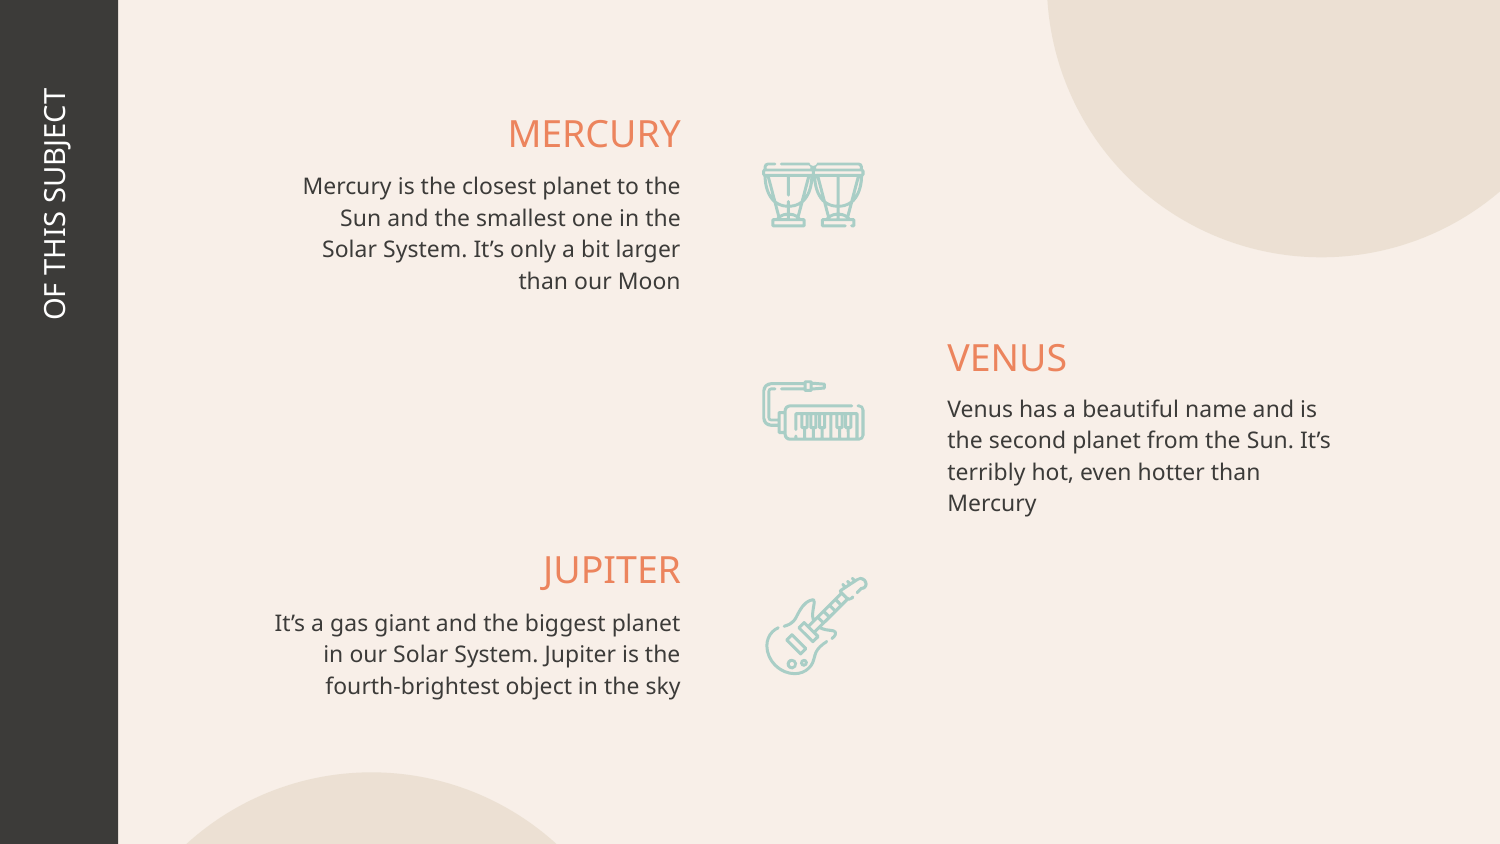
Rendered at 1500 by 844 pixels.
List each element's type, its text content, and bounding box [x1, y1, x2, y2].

title JUPITER [305, 511, 697, 589]
text_box [762, 380, 865, 441]
subtitle Mercury is the closest planet to the Sun and the smallest one in the Solar System. It’s only a bit larger than our Moon [267, 152, 697, 346]
text_box [186, 772, 557, 844]
subtitle It’s a gas giant and the biggest planet in our Solar System. Jupiter is the fourth-brightest object in the sky [256, 589, 697, 783]
subtitle Venus has a beautiful name and is the second planet from the Sun. It’s terribly hot, even hotter than Mercury [932, 375, 1362, 568]
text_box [765, 576, 868, 676]
title MERCURY [332, 75, 697, 152]
title OF THIS SUBJECT [20, 73, 108, 540]
title VENUS [932, 298, 1323, 375]
text_box [1047, 0, 1500, 258]
text_box [762, 162, 865, 228]
